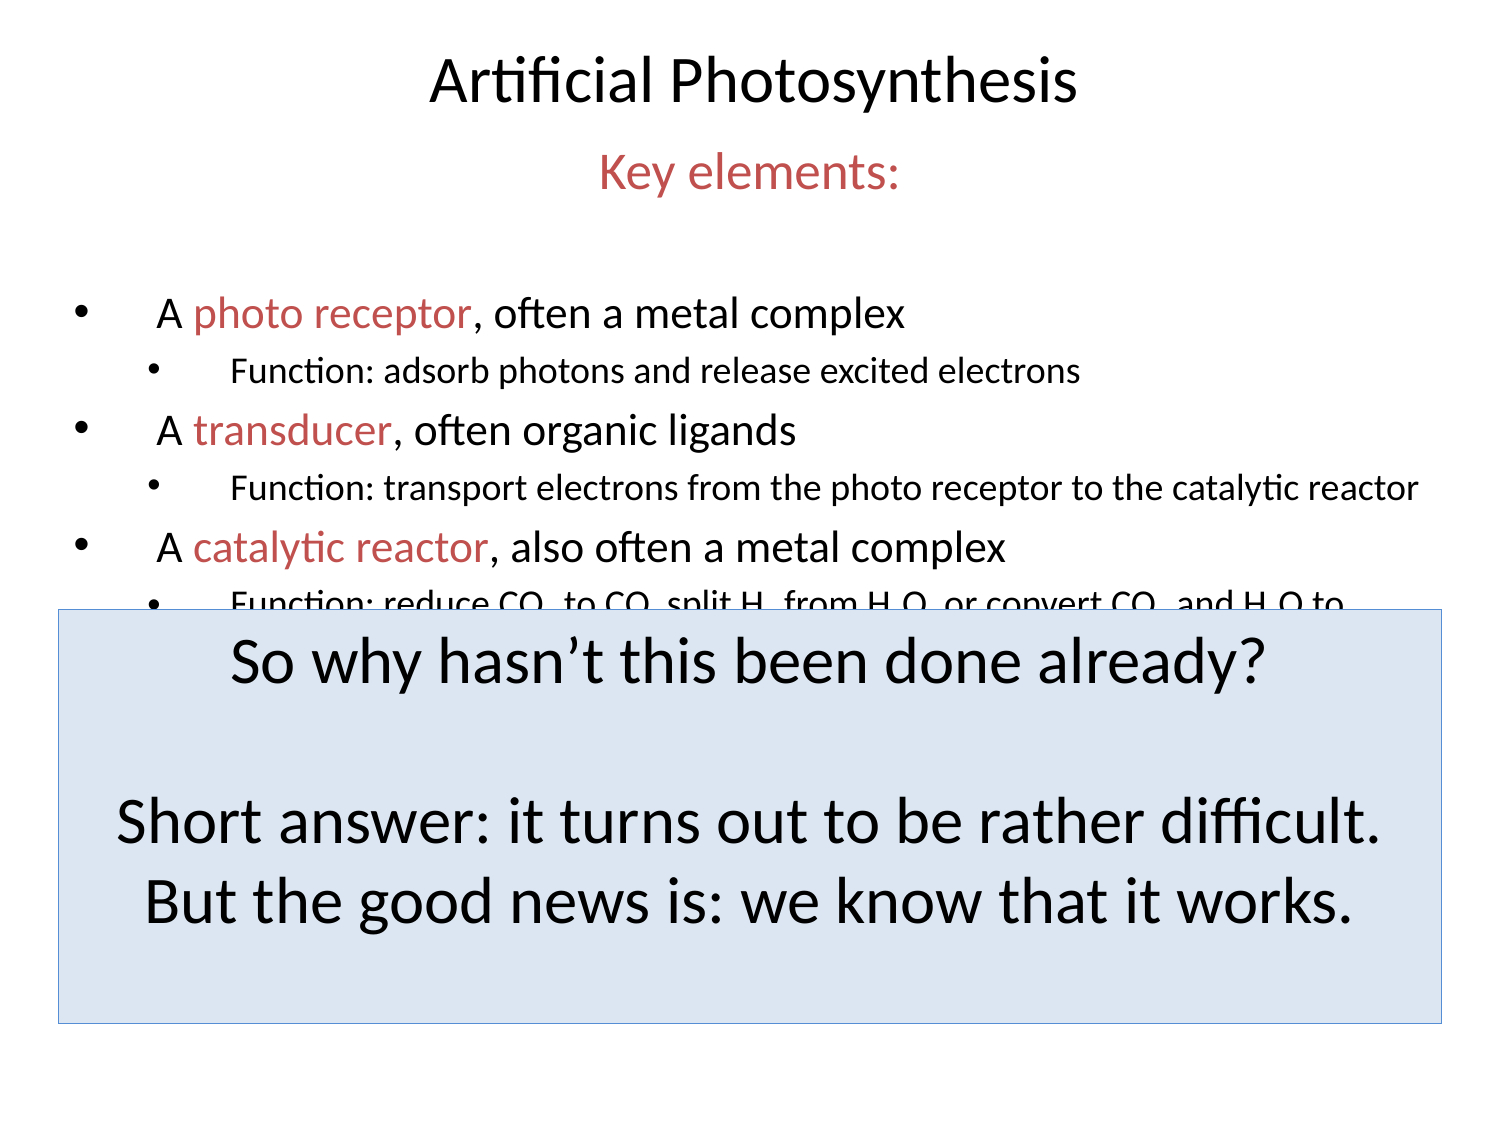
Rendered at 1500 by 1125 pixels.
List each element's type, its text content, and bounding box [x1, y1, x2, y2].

title Artificial Photosynthesis [116, 23, 1393, 128]
text_box So why hasn’t this been done already? Short answer: it turns out to be rather difficult. But the good news is: we know that it works. [58, 609, 1442, 1024]
subtitle Key elements: A photo receptor, often a metal complex Function: adsorb photons and release excited electrons A transducer, often organic ligands Function: transport electrons from the photo receptor to the catalytic reactor A catalytic reactor, also often a metal complex Function: reduce CO2 to CO, split H2 from H2O, or convert CO2 and H2O to formic acid HCOOH The goal is to use sunlight to create high-energy molecules which can then be recombined with other molecules to release the stored chemical energy. The principle is applied in living organisms (bacteria, plants). Harnessing it for technological applications has the potential to create cycles of energy production and consumption, which have no negative impact on the environment. [58, 128, 1442, 609]
